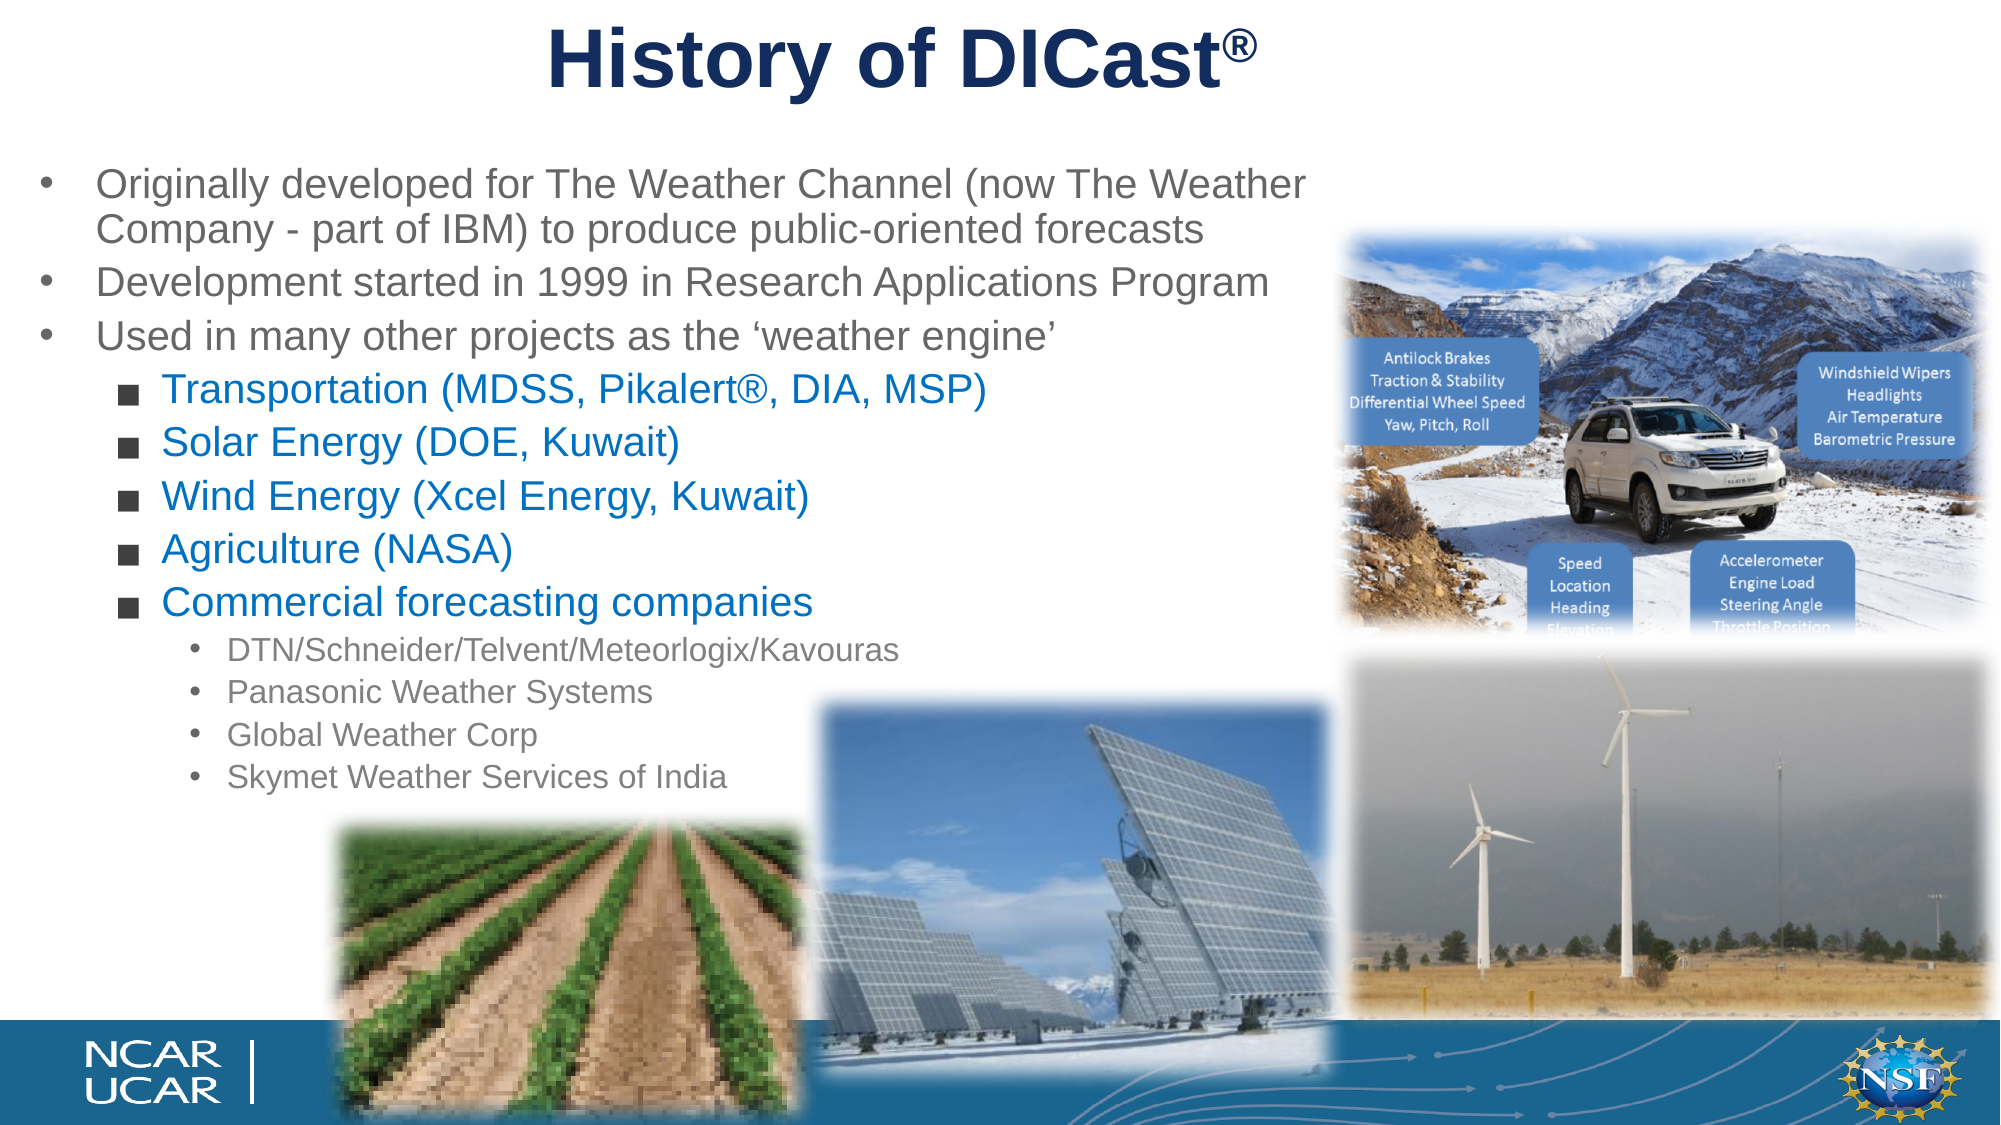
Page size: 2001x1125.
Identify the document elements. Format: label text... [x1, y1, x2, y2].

picture [0, 220, 2000, 1125]
list Originally developed for The Weather Channel (now The Weather Company - part of IBM) to produce public-oriented forecasts Development started in 1999 in Research Applications Program Used in many other projects as the ‘weather engine’ Transportation (MDSS, Pikalert®, DIA, MSP) Solar Energy (DOE, Kuwait) Wind Energy (Xcel Energy, Kuwait) Agriculture (NASA) Commercial forecasting companies DTN/Schneider/Telvent/Meteorlogix/Kavouras Panasonic Weather Systems Global Weather Corp Skymet Weather Services of India [24, 96, 1356, 963]
title History of DICast® [264, 0, 1540, 184]
